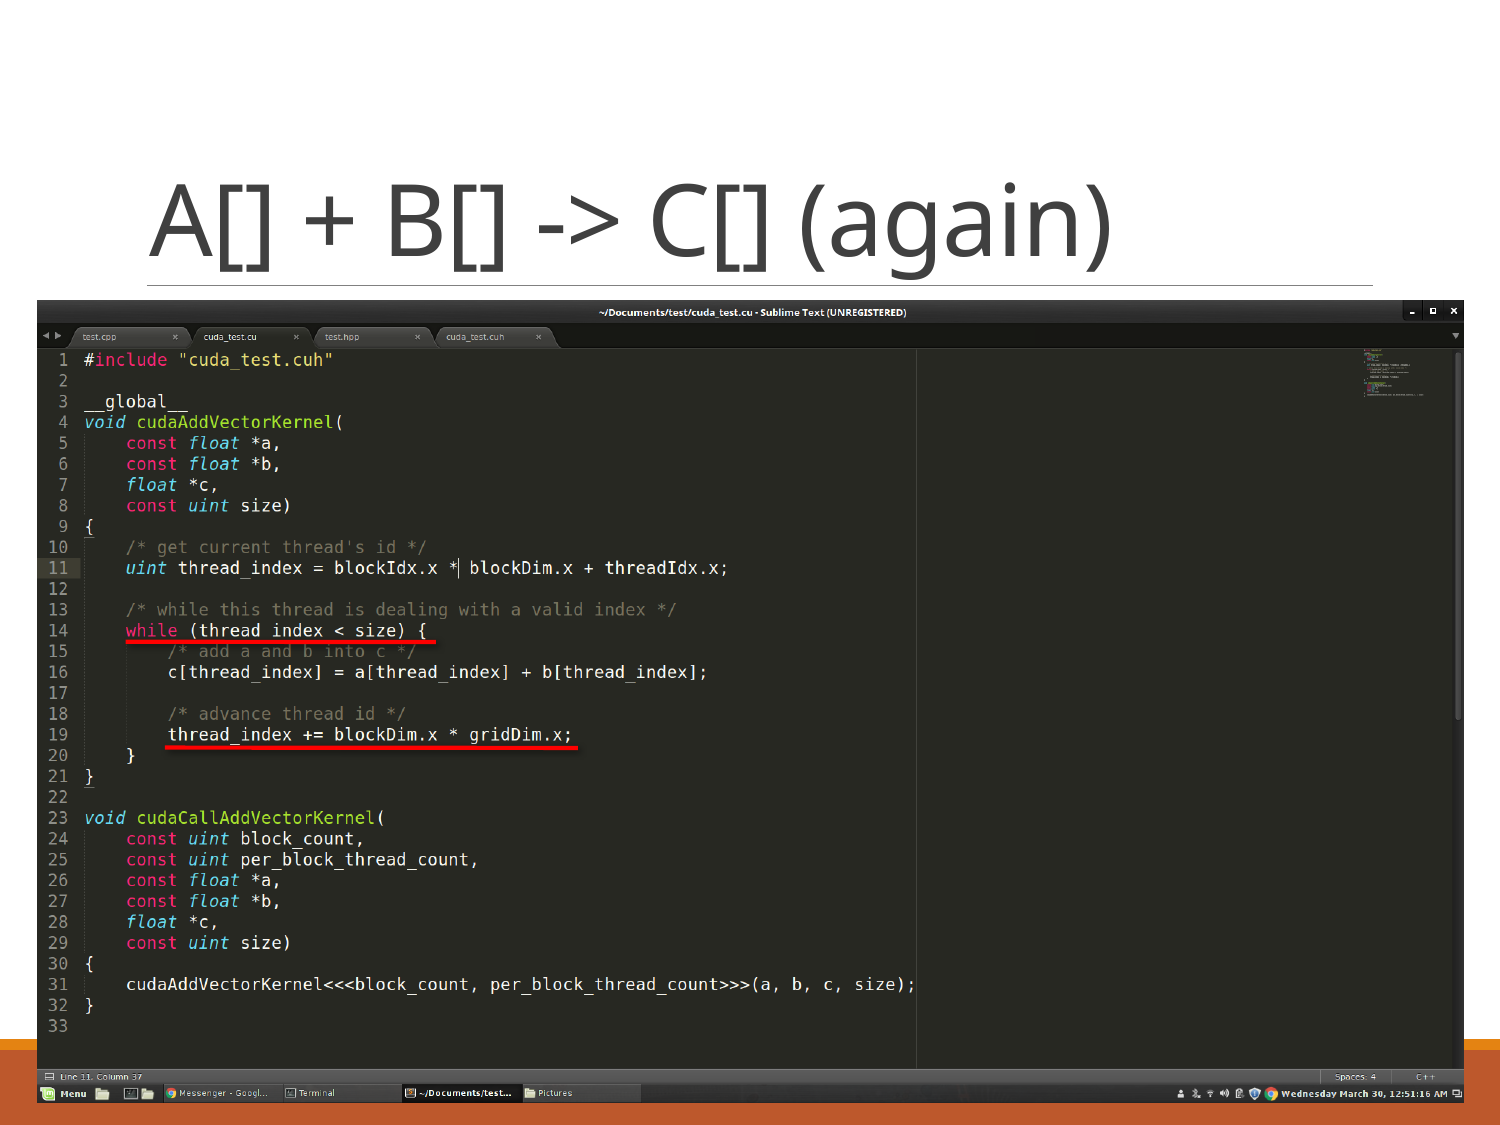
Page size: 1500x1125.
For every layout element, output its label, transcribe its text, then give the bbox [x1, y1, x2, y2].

picture [37, 299, 1464, 1104]
text_box A[] + B[] -> C[] (again) [134, 46, 1373, 285]
